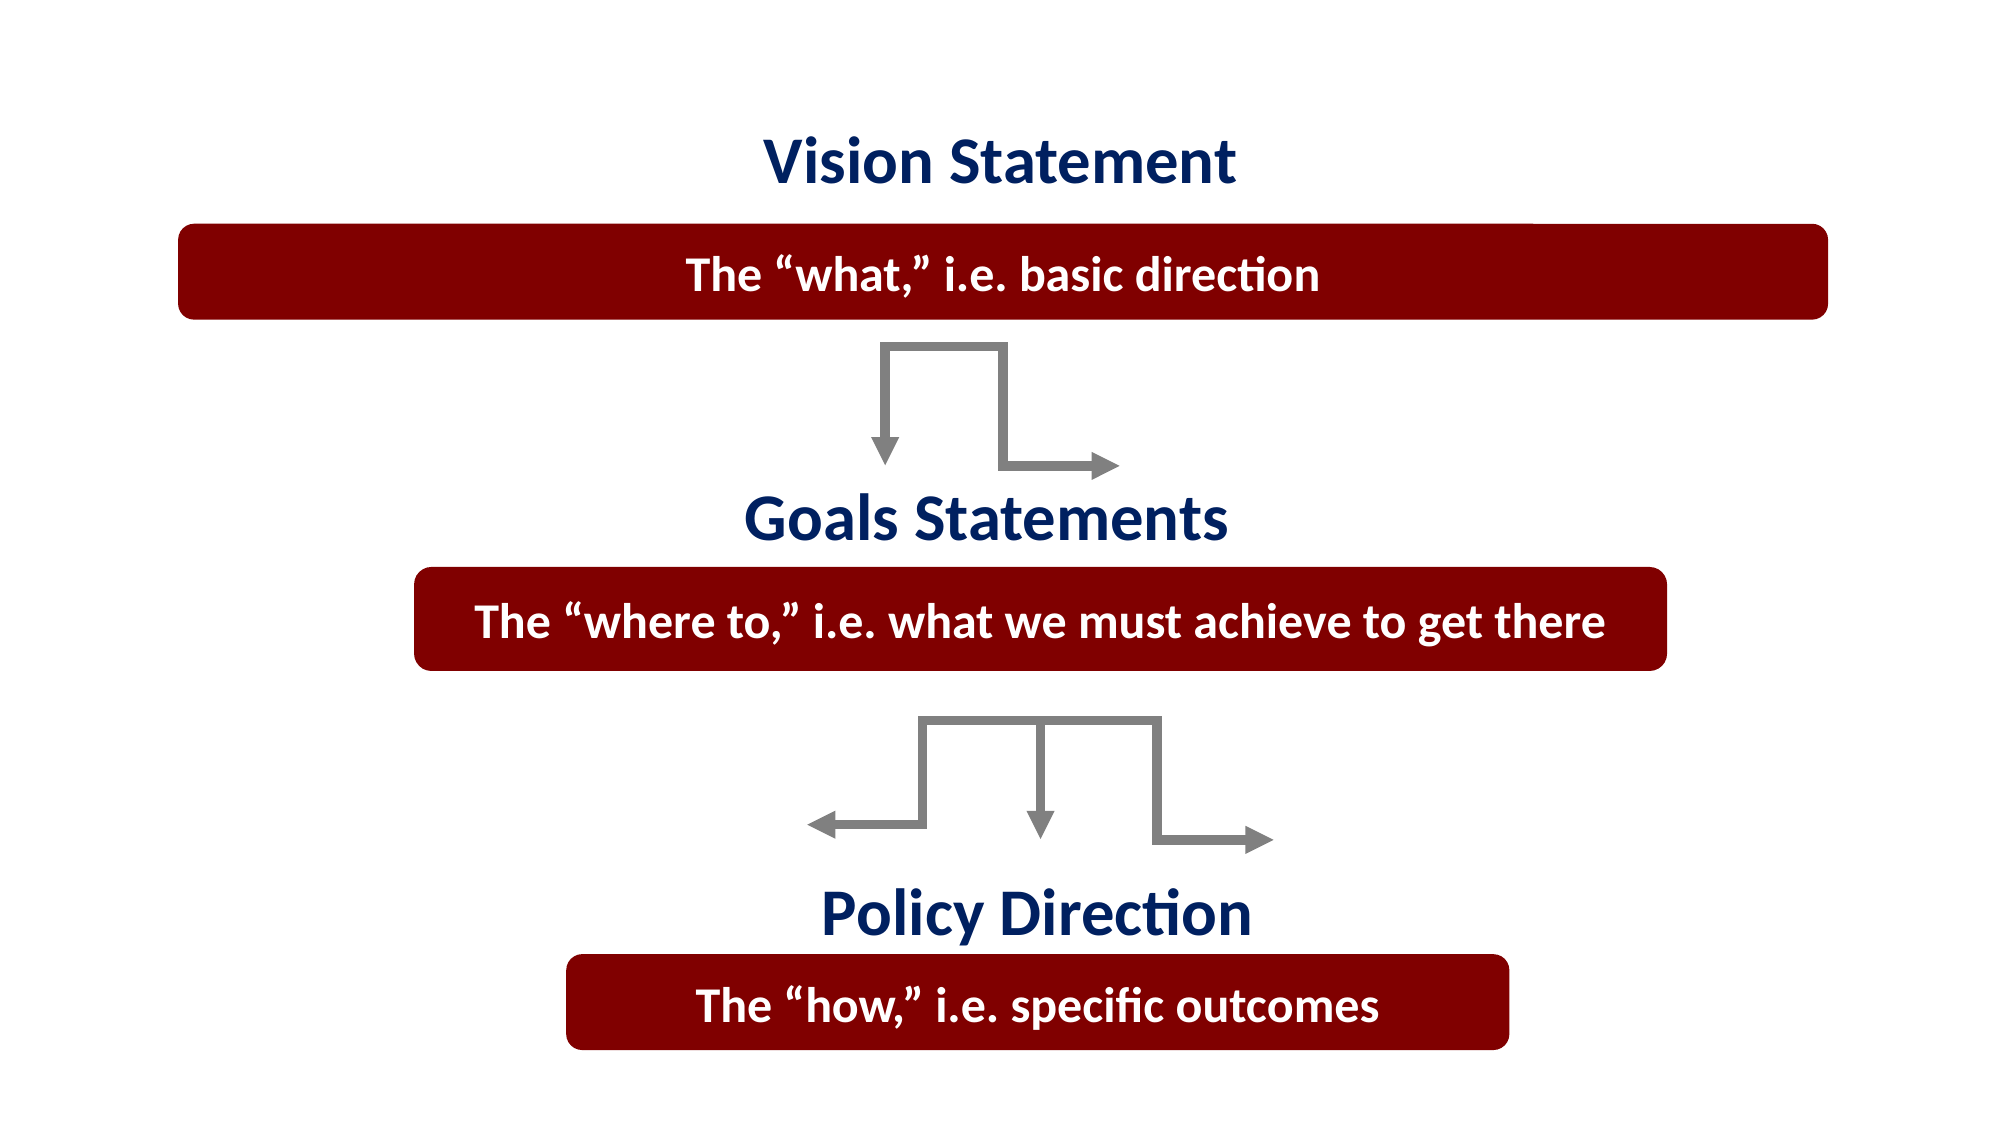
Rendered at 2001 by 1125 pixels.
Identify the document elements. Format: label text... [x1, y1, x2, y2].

text_box The “what,” i.e. basic direction [177, 222, 1830, 321]
text_box The “how,” i.e. specific outcomes [565, 953, 1511, 1052]
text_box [886, 346, 1120, 466]
text_box Policy Direction [751, 861, 1324, 953]
text_box Vision Statement [620, 109, 1381, 205]
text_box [1040, 720, 1274, 840]
text_box The “where to,” i.e. what we must achieve to get there [413, 565, 1669, 673]
text_box Goals Statements [701, 466, 1274, 562]
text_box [807, 720, 1038, 825]
